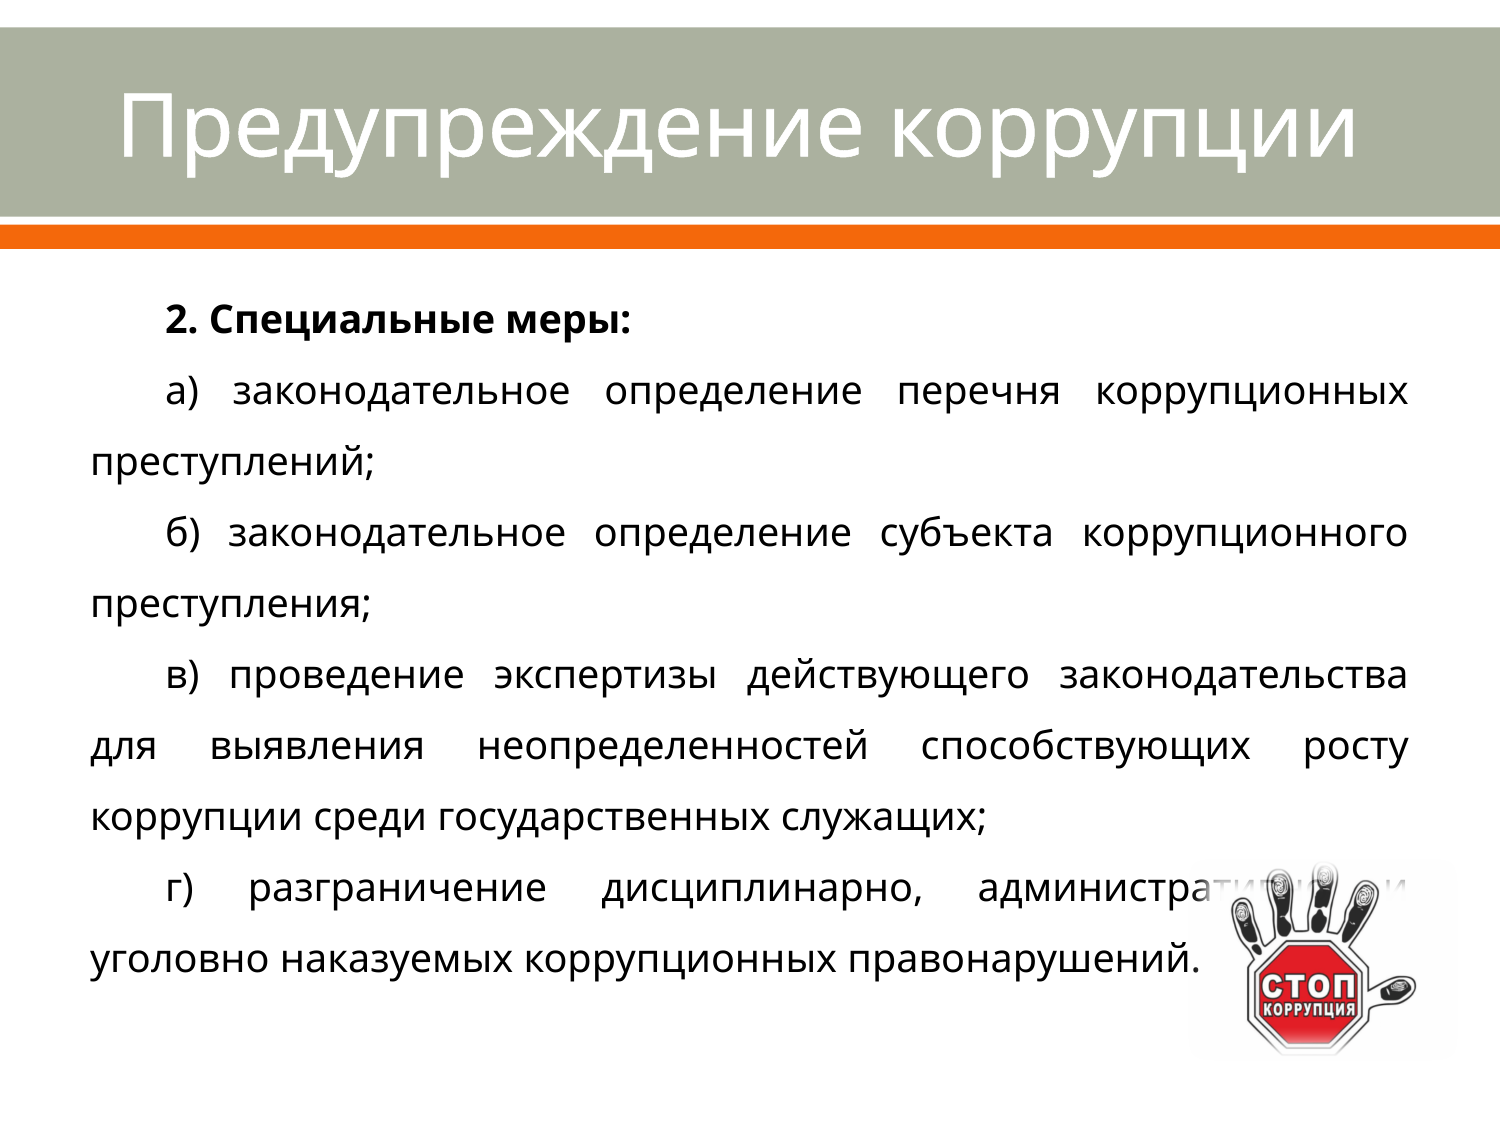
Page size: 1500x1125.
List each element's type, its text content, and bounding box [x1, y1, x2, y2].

list 2. Специальные меры: а) законодательное определение перечня коррупционных преступлений; б) законодательное определение субъекта коррупционного преступления; в) проведение экспертизы действующего законодательства для выявления неопределенностей способствующих росту коррупции среди государственных служащих; г) разграничение дисциплинарно, административно и уголовно наказуемых коррупционных правонарушений. [75, 262, 1425, 1005]
picture [1186, 857, 1459, 1062]
title Предупреждение коррупции [75, 29, 1425, 213]
